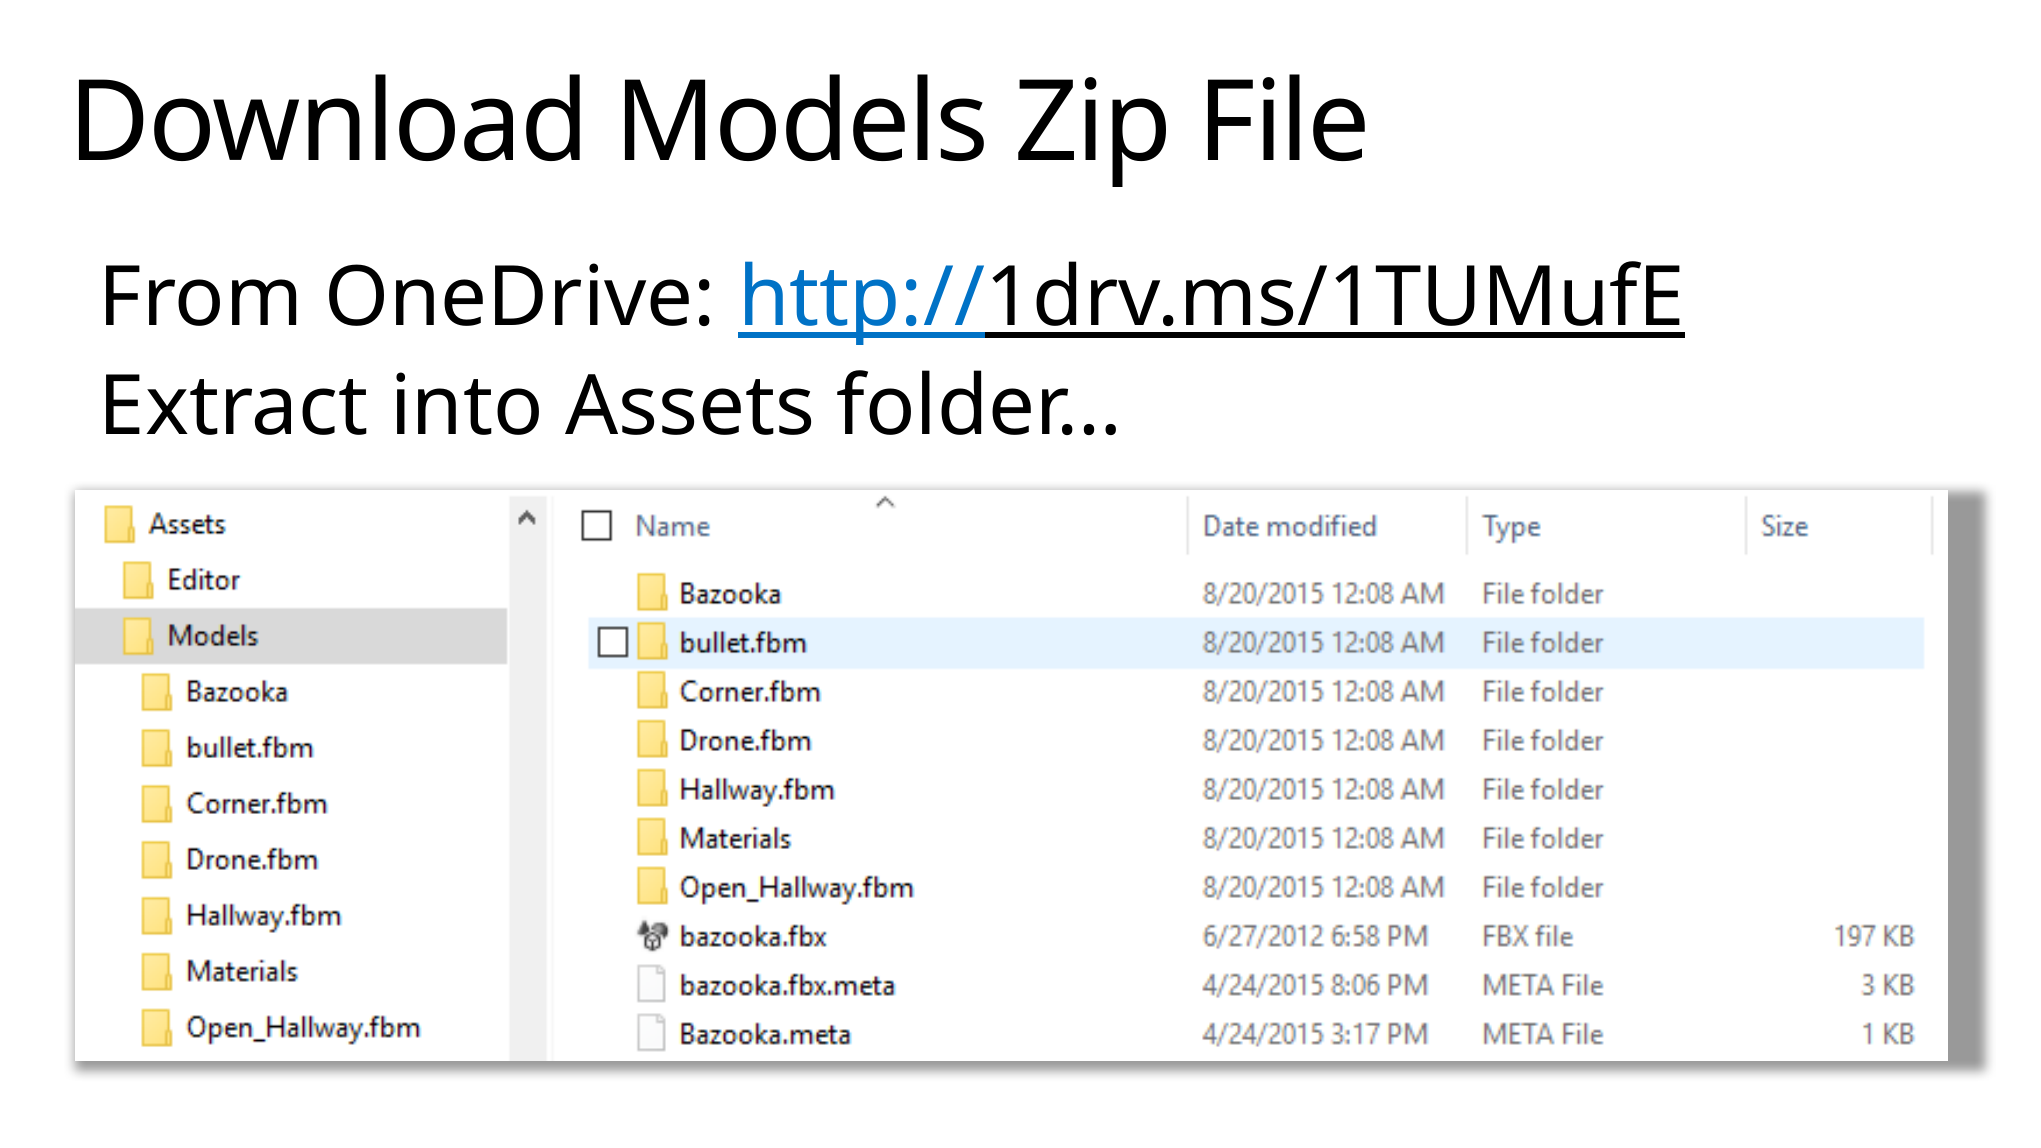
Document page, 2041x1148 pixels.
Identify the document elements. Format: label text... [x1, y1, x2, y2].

list From OneDrive: http://1drv.ms/1TUMufE Extract into Assets folder… [75, 228, 2026, 461]
picture [74, 490, 1949, 1061]
title Download Models Zip File [45, 48, 1996, 199]
